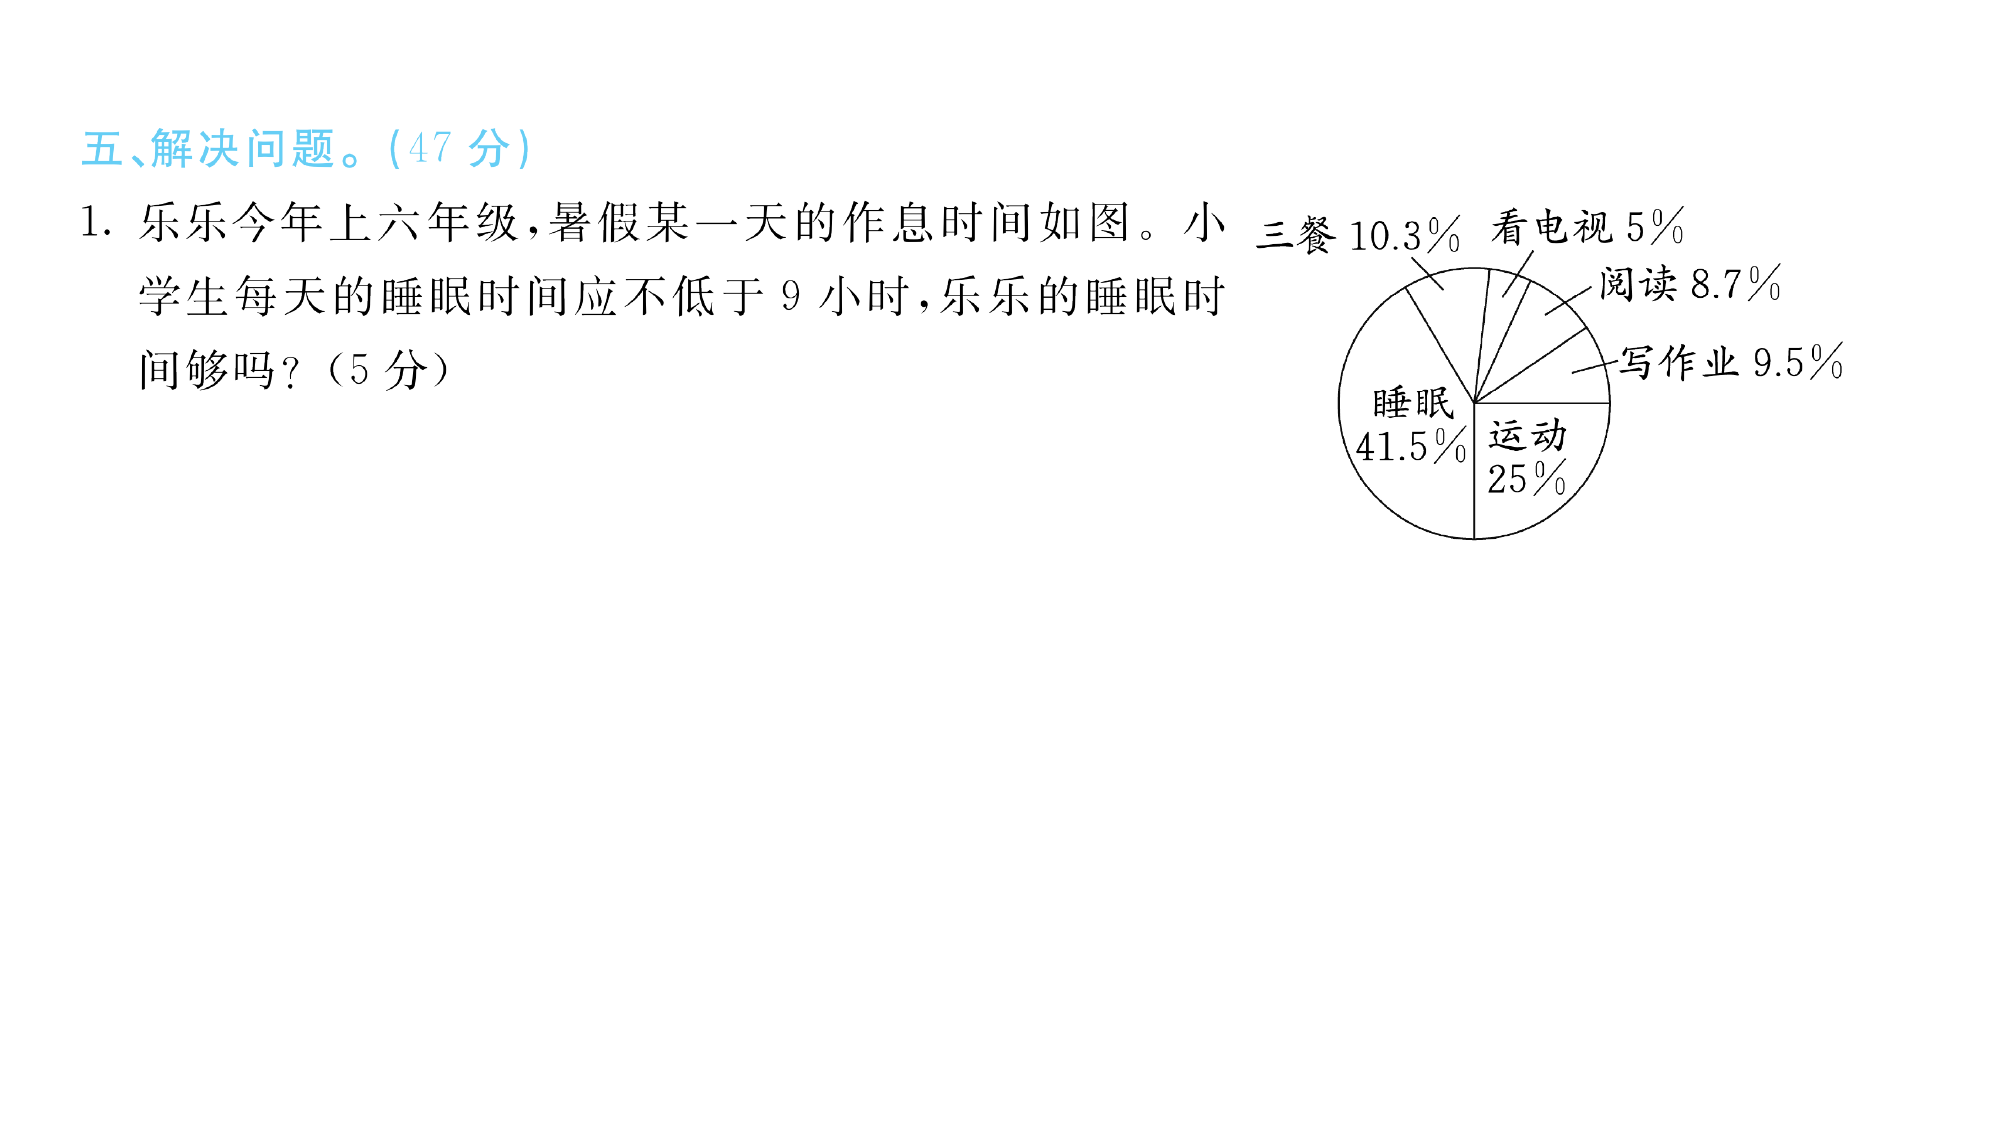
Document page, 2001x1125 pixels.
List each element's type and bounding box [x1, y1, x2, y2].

picture [78, 101, 1969, 633]
